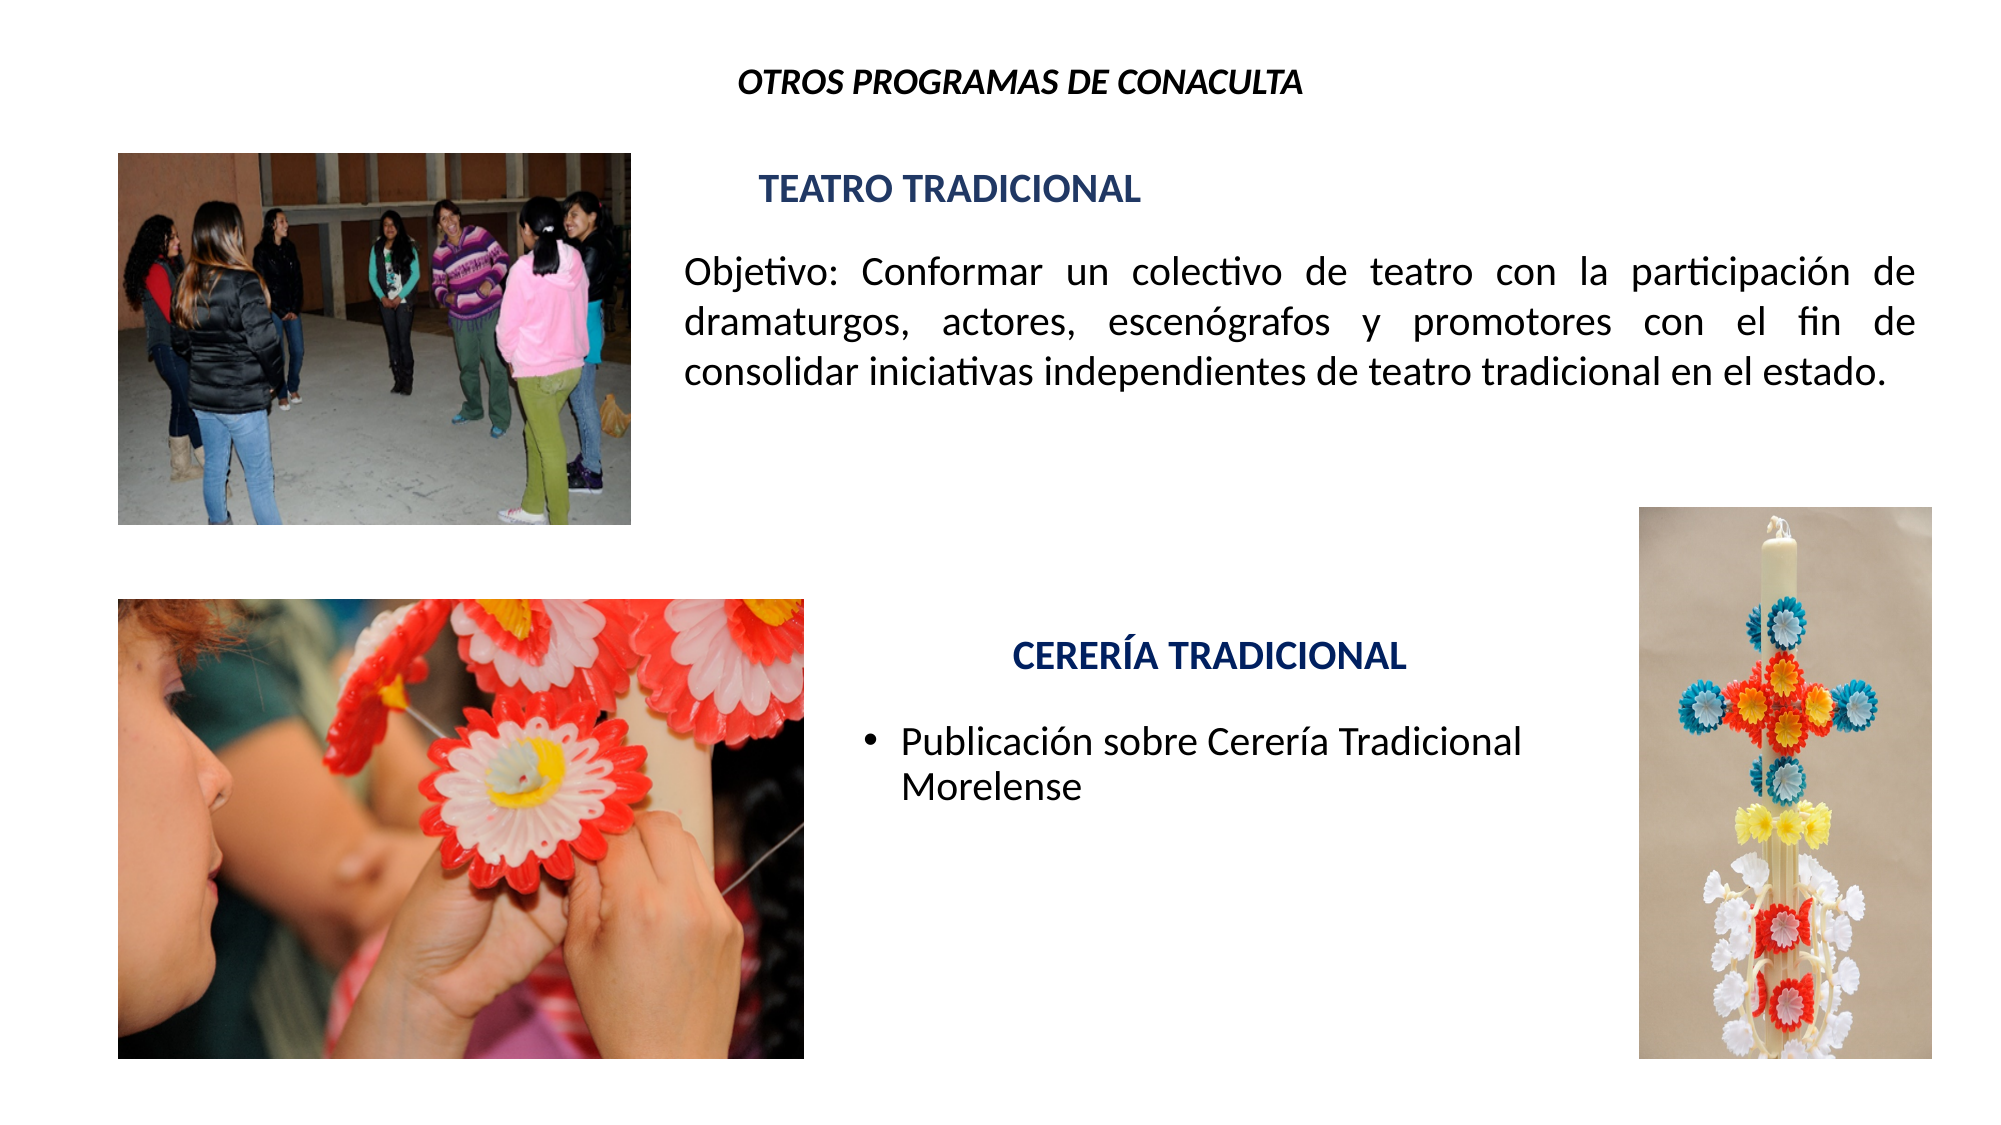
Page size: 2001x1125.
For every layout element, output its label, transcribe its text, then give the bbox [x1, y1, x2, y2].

picture [118, 599, 804, 1059]
text_box TEATRO TRADICIONAL [688, 153, 1212, 219]
text_box Publicación sobre Cerería Tradicional Morelense [848, 712, 1573, 817]
text_box Objetivo: Conformar un colectivo de teatro con la participación de dramaturgos, actores, escenógrafos y promotores con el fin de consolidar iniciativas independientes de teatro tradicional en el estado. [669, 236, 1932, 402]
text_box OTROS PROGRAMAS DE CONACULTA [288, 49, 1753, 110]
text_box CERERÍA TRADICIONAL [998, 620, 1423, 686]
picture [1639, 507, 1932, 1059]
picture [118, 153, 631, 525]
